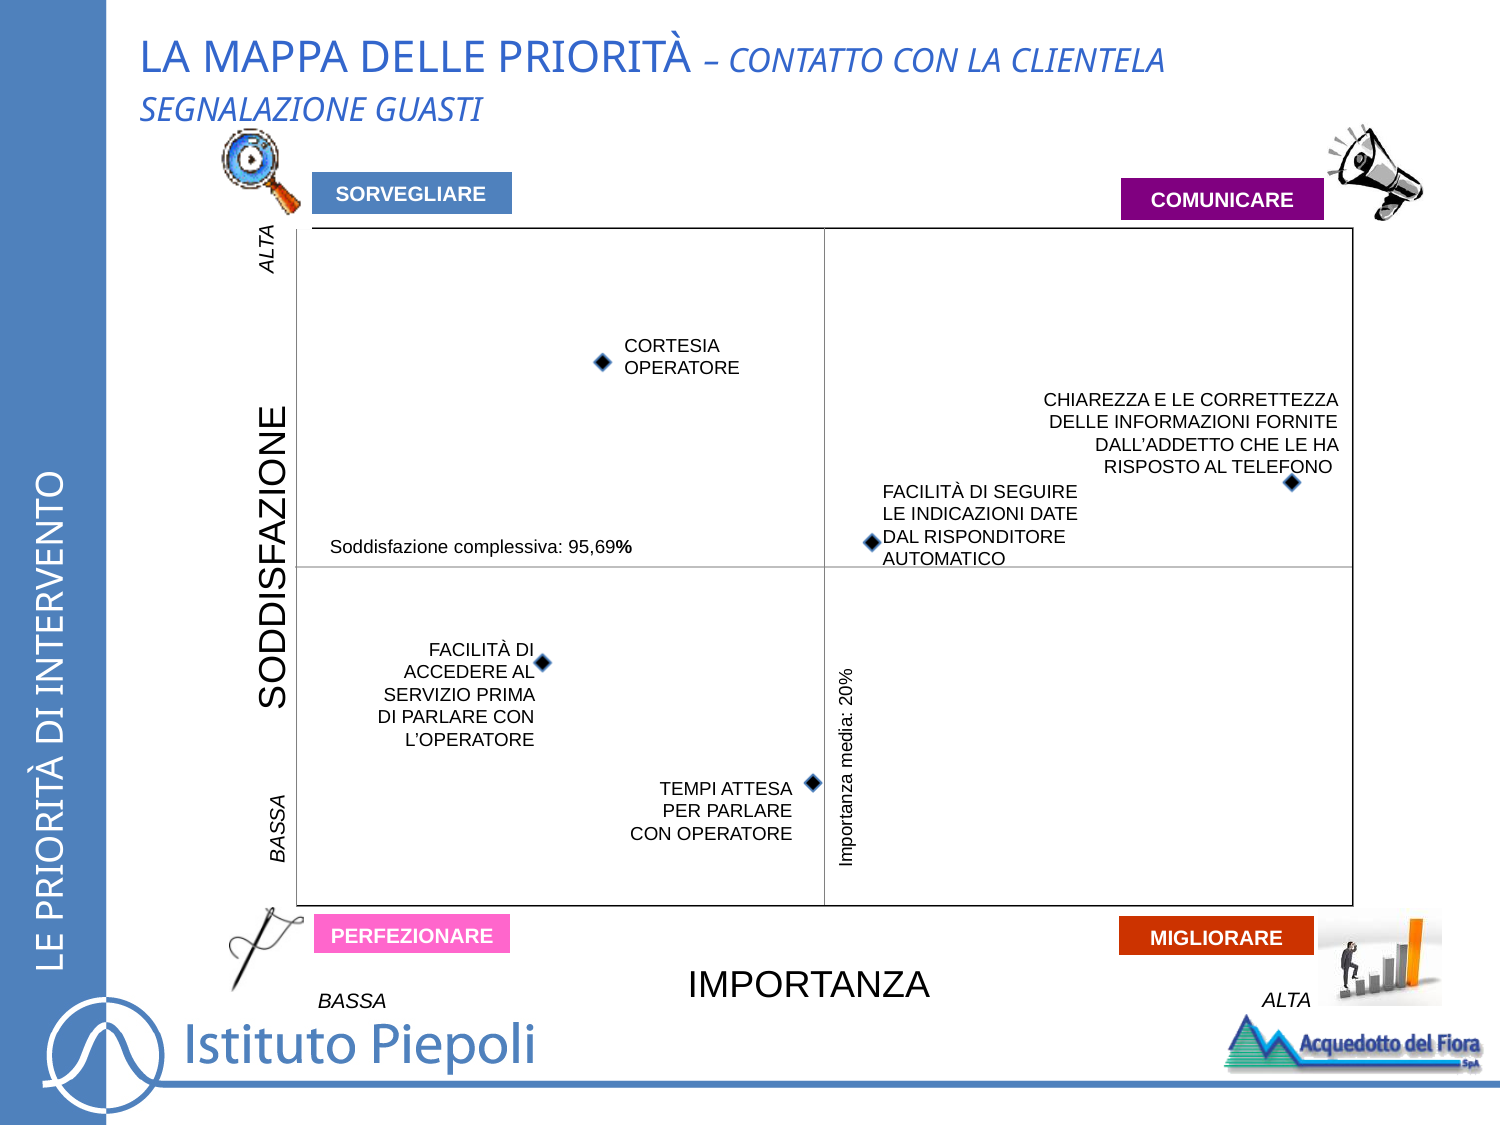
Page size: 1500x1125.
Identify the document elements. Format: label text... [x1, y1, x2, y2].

picture [0, 0, 1500, 1125]
text_box LA MAPPA DELLE PRIORITÀ – CONTATTO CON LA CLIENTELA SEGNALAZIONE GUASTI [124, 21, 1471, 209]
text_box LE PRIORITÀ DI INTERVENTO [17, 12, 78, 988]
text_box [206, 122, 1442, 1021]
